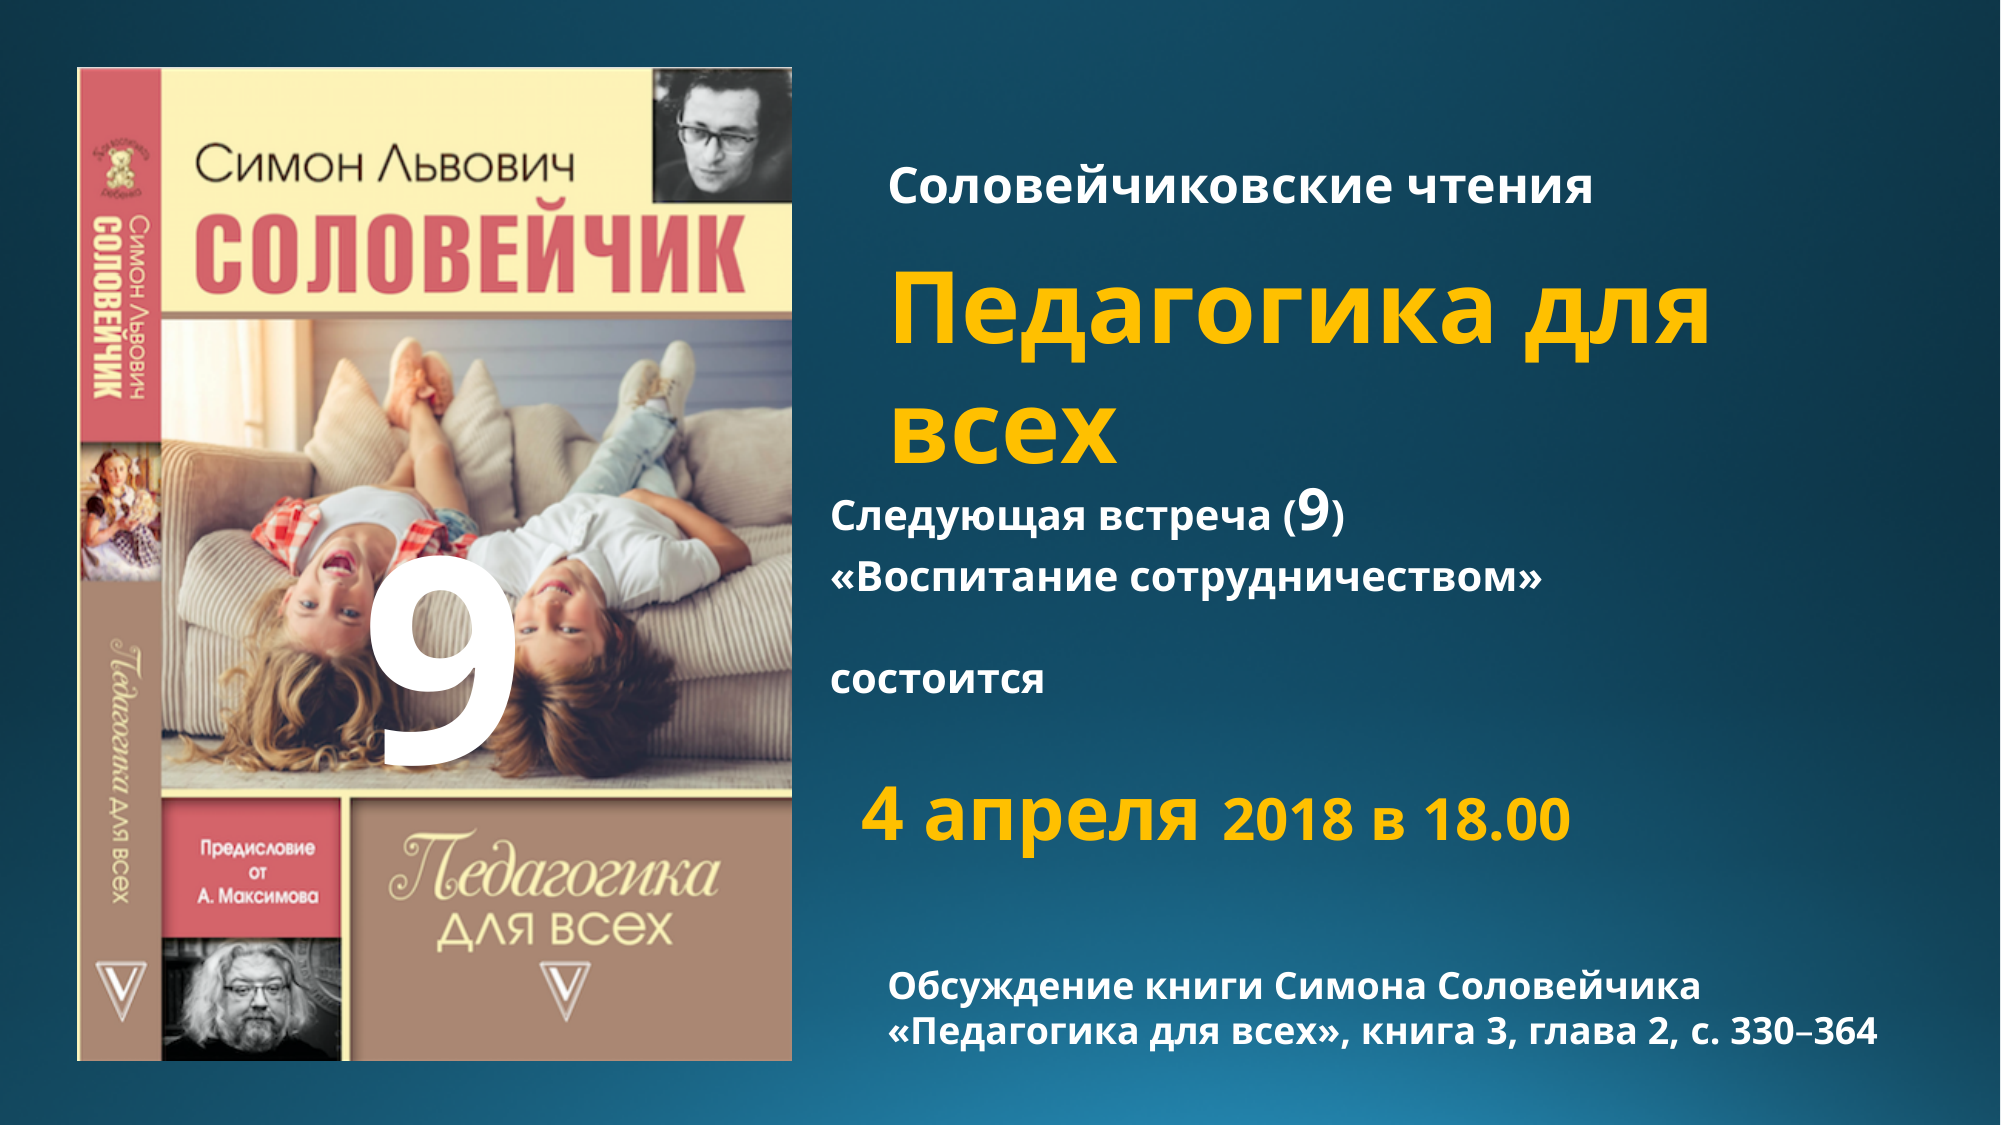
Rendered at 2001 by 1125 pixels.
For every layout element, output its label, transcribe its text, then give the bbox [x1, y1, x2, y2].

picture [0, 0, 2001, 1125]
text_box Соловейчиковские чтения Педагогика для всех [872, 146, 1941, 492]
text_box Обсуждение книги Симона Соловейчика «Педагогика для всех», книга 3, глава 2, c. 330–364 [872, 954, 1930, 1060]
text_box 4 апреля 2018 в 18.00 [846, 758, 1587, 864]
text_box Следующая встреча (9) «Воспитание сотрудничеством» состоится [815, 464, 1572, 710]
